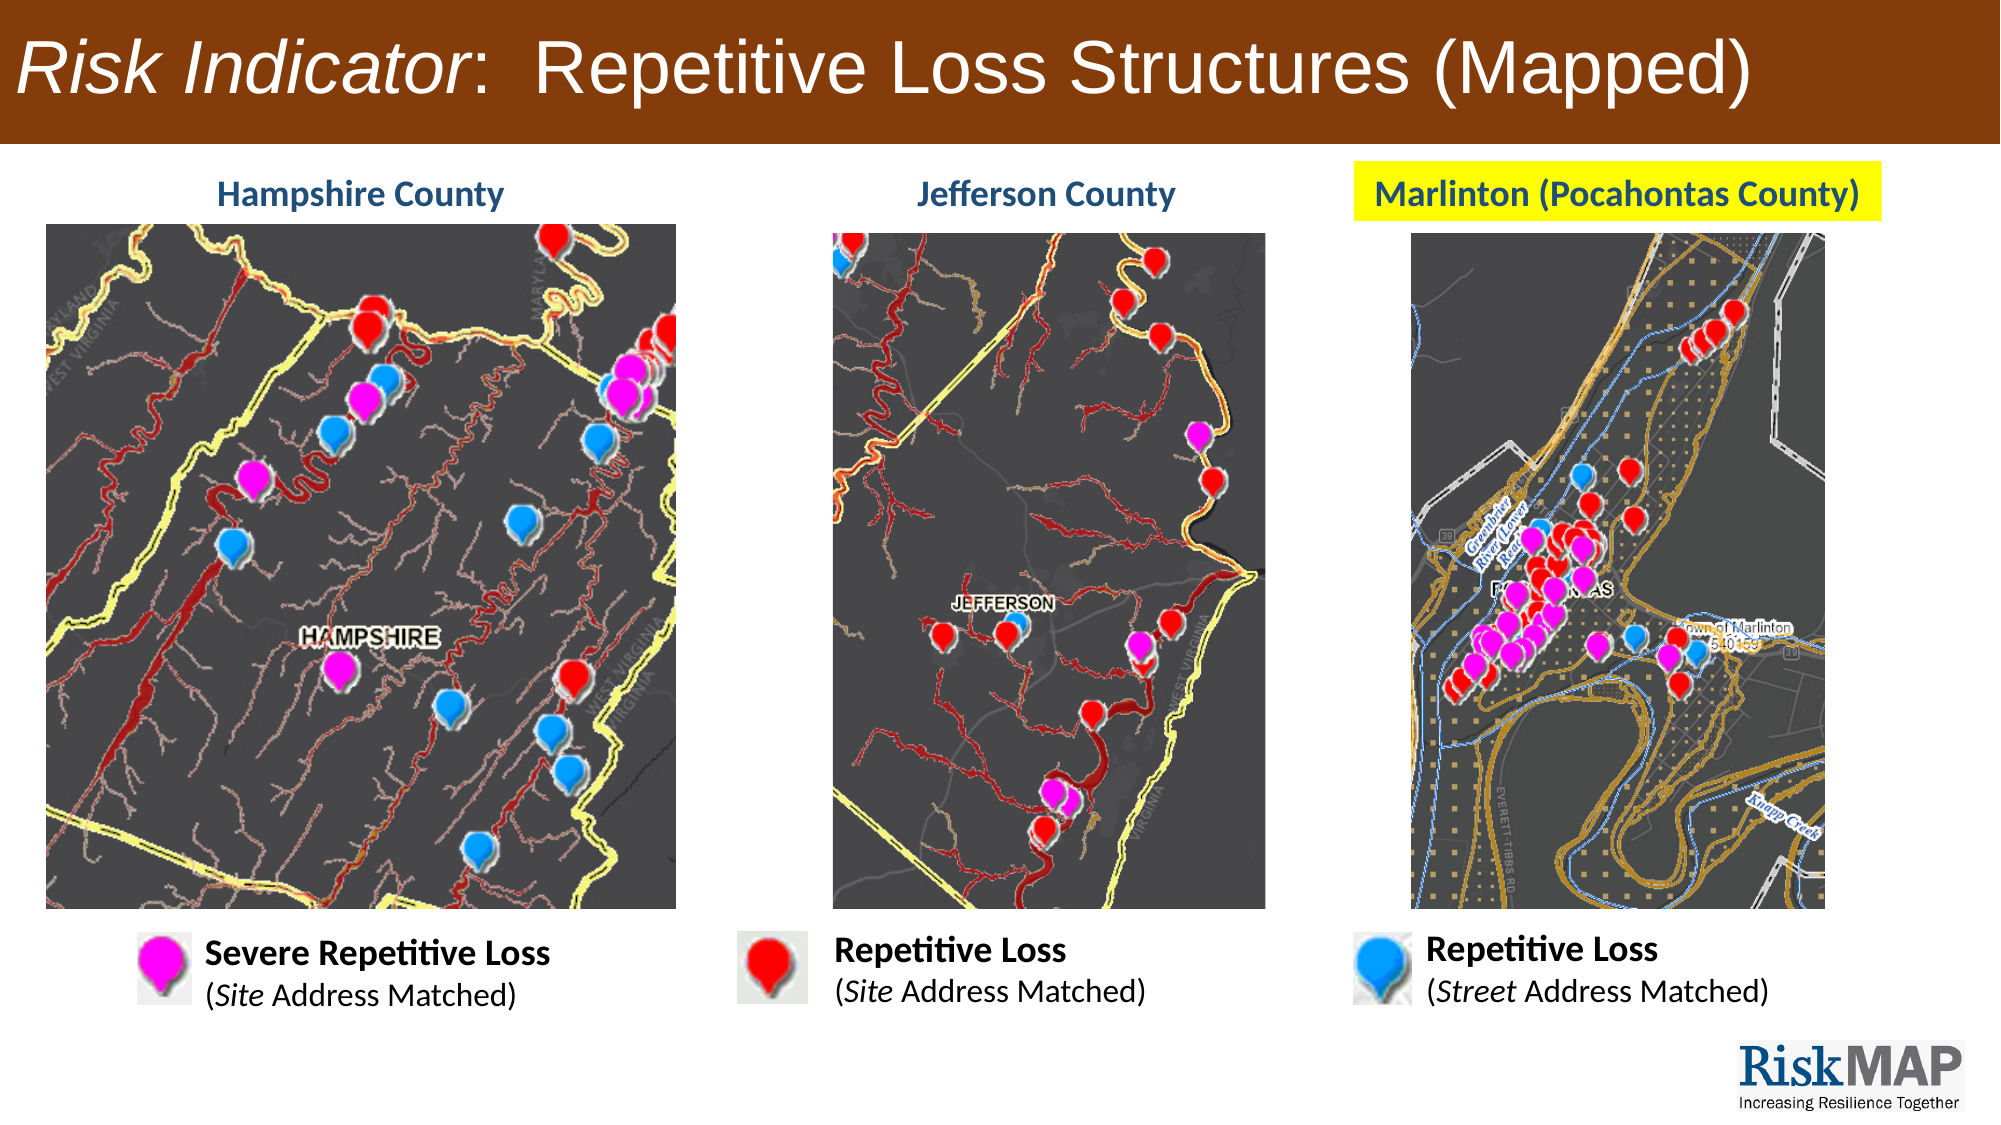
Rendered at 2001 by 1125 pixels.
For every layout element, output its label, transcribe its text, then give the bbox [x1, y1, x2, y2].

text_box Repetitive Loss (Street Address Matched) [1411, 916, 1825, 1017]
text_box Hampshire County [187, 161, 535, 221]
text_box Marlinton (Pocahontas County) [1353, 161, 1882, 221]
text_box Repetitive Loss (Site Address Matched) [819, 917, 1266, 1017]
picture [1737, 1040, 1965, 1112]
text_box Risk Indicator: Repetitive Loss Structures (Mapped) [0, 0, 2000, 144]
picture [1411, 233, 1825, 910]
text_box Severe Repetitive Loss (Site Address Matched) [190, 920, 579, 1021]
picture [46, 224, 676, 910]
picture [1353, 932, 1412, 1005]
picture [832, 233, 1266, 910]
picture [137, 932, 192, 1005]
text_box Jefferson County [890, 161, 1204, 221]
picture [737, 931, 809, 1004]
